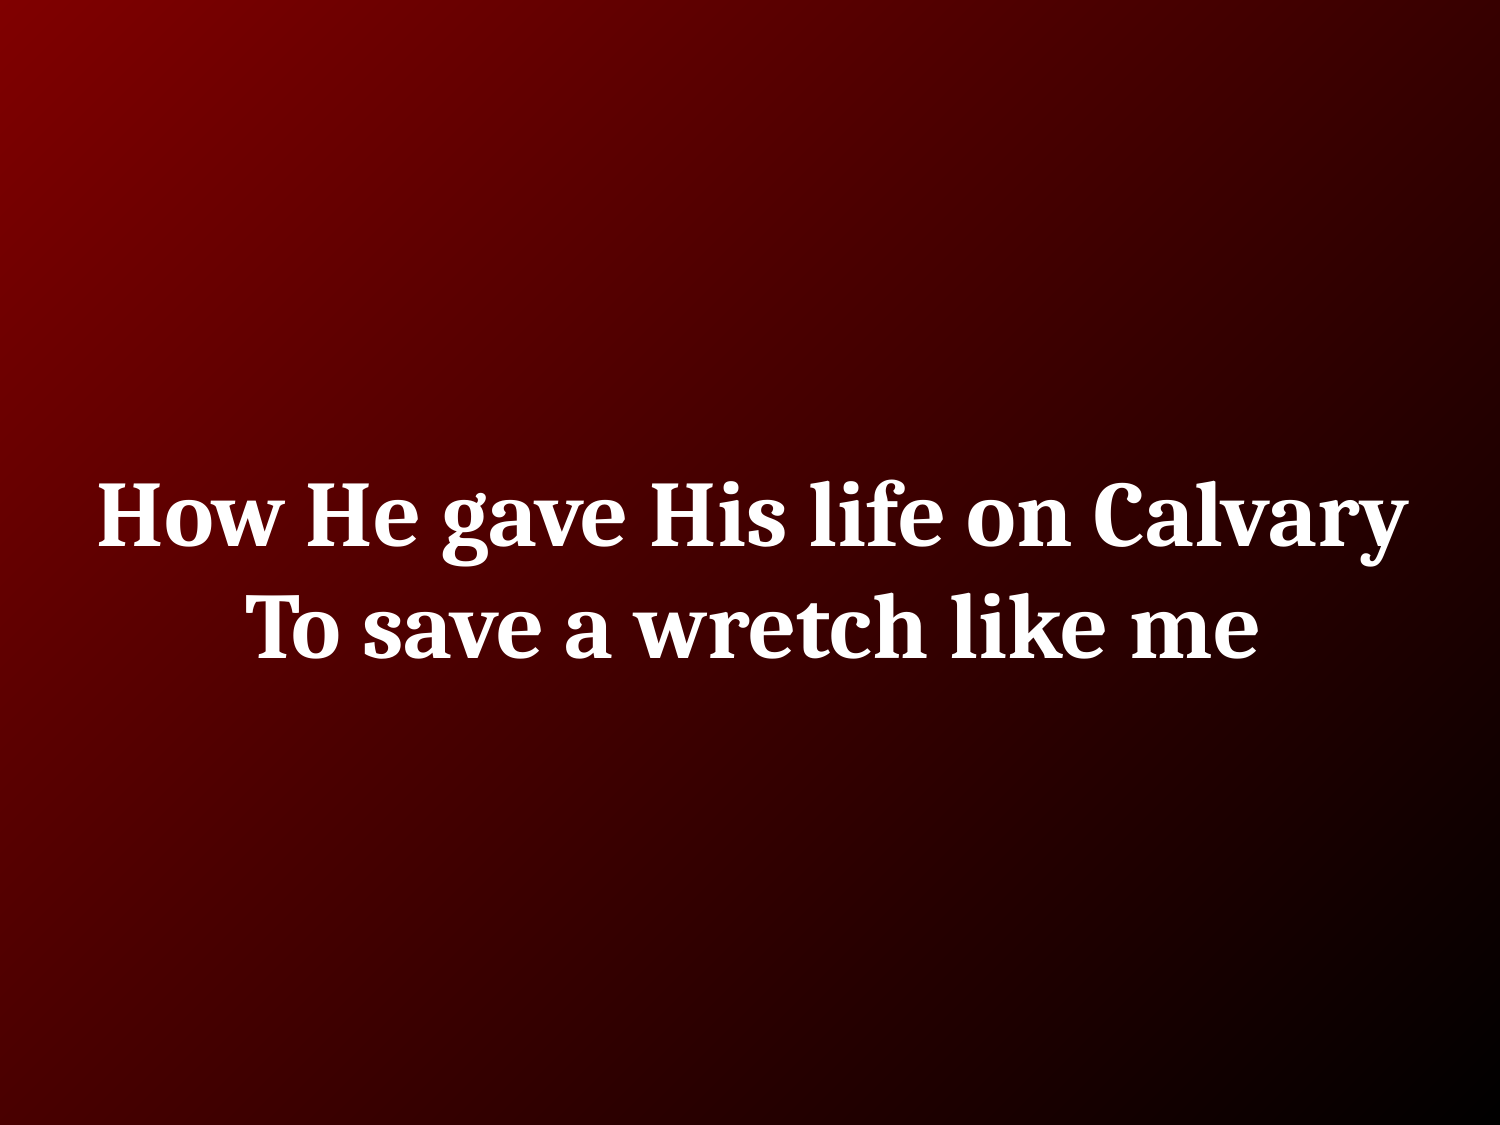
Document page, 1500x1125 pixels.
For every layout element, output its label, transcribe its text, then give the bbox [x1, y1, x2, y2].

title How He gave His life on Calvary To save a wretch like me [30, 42, 1476, 1088]
